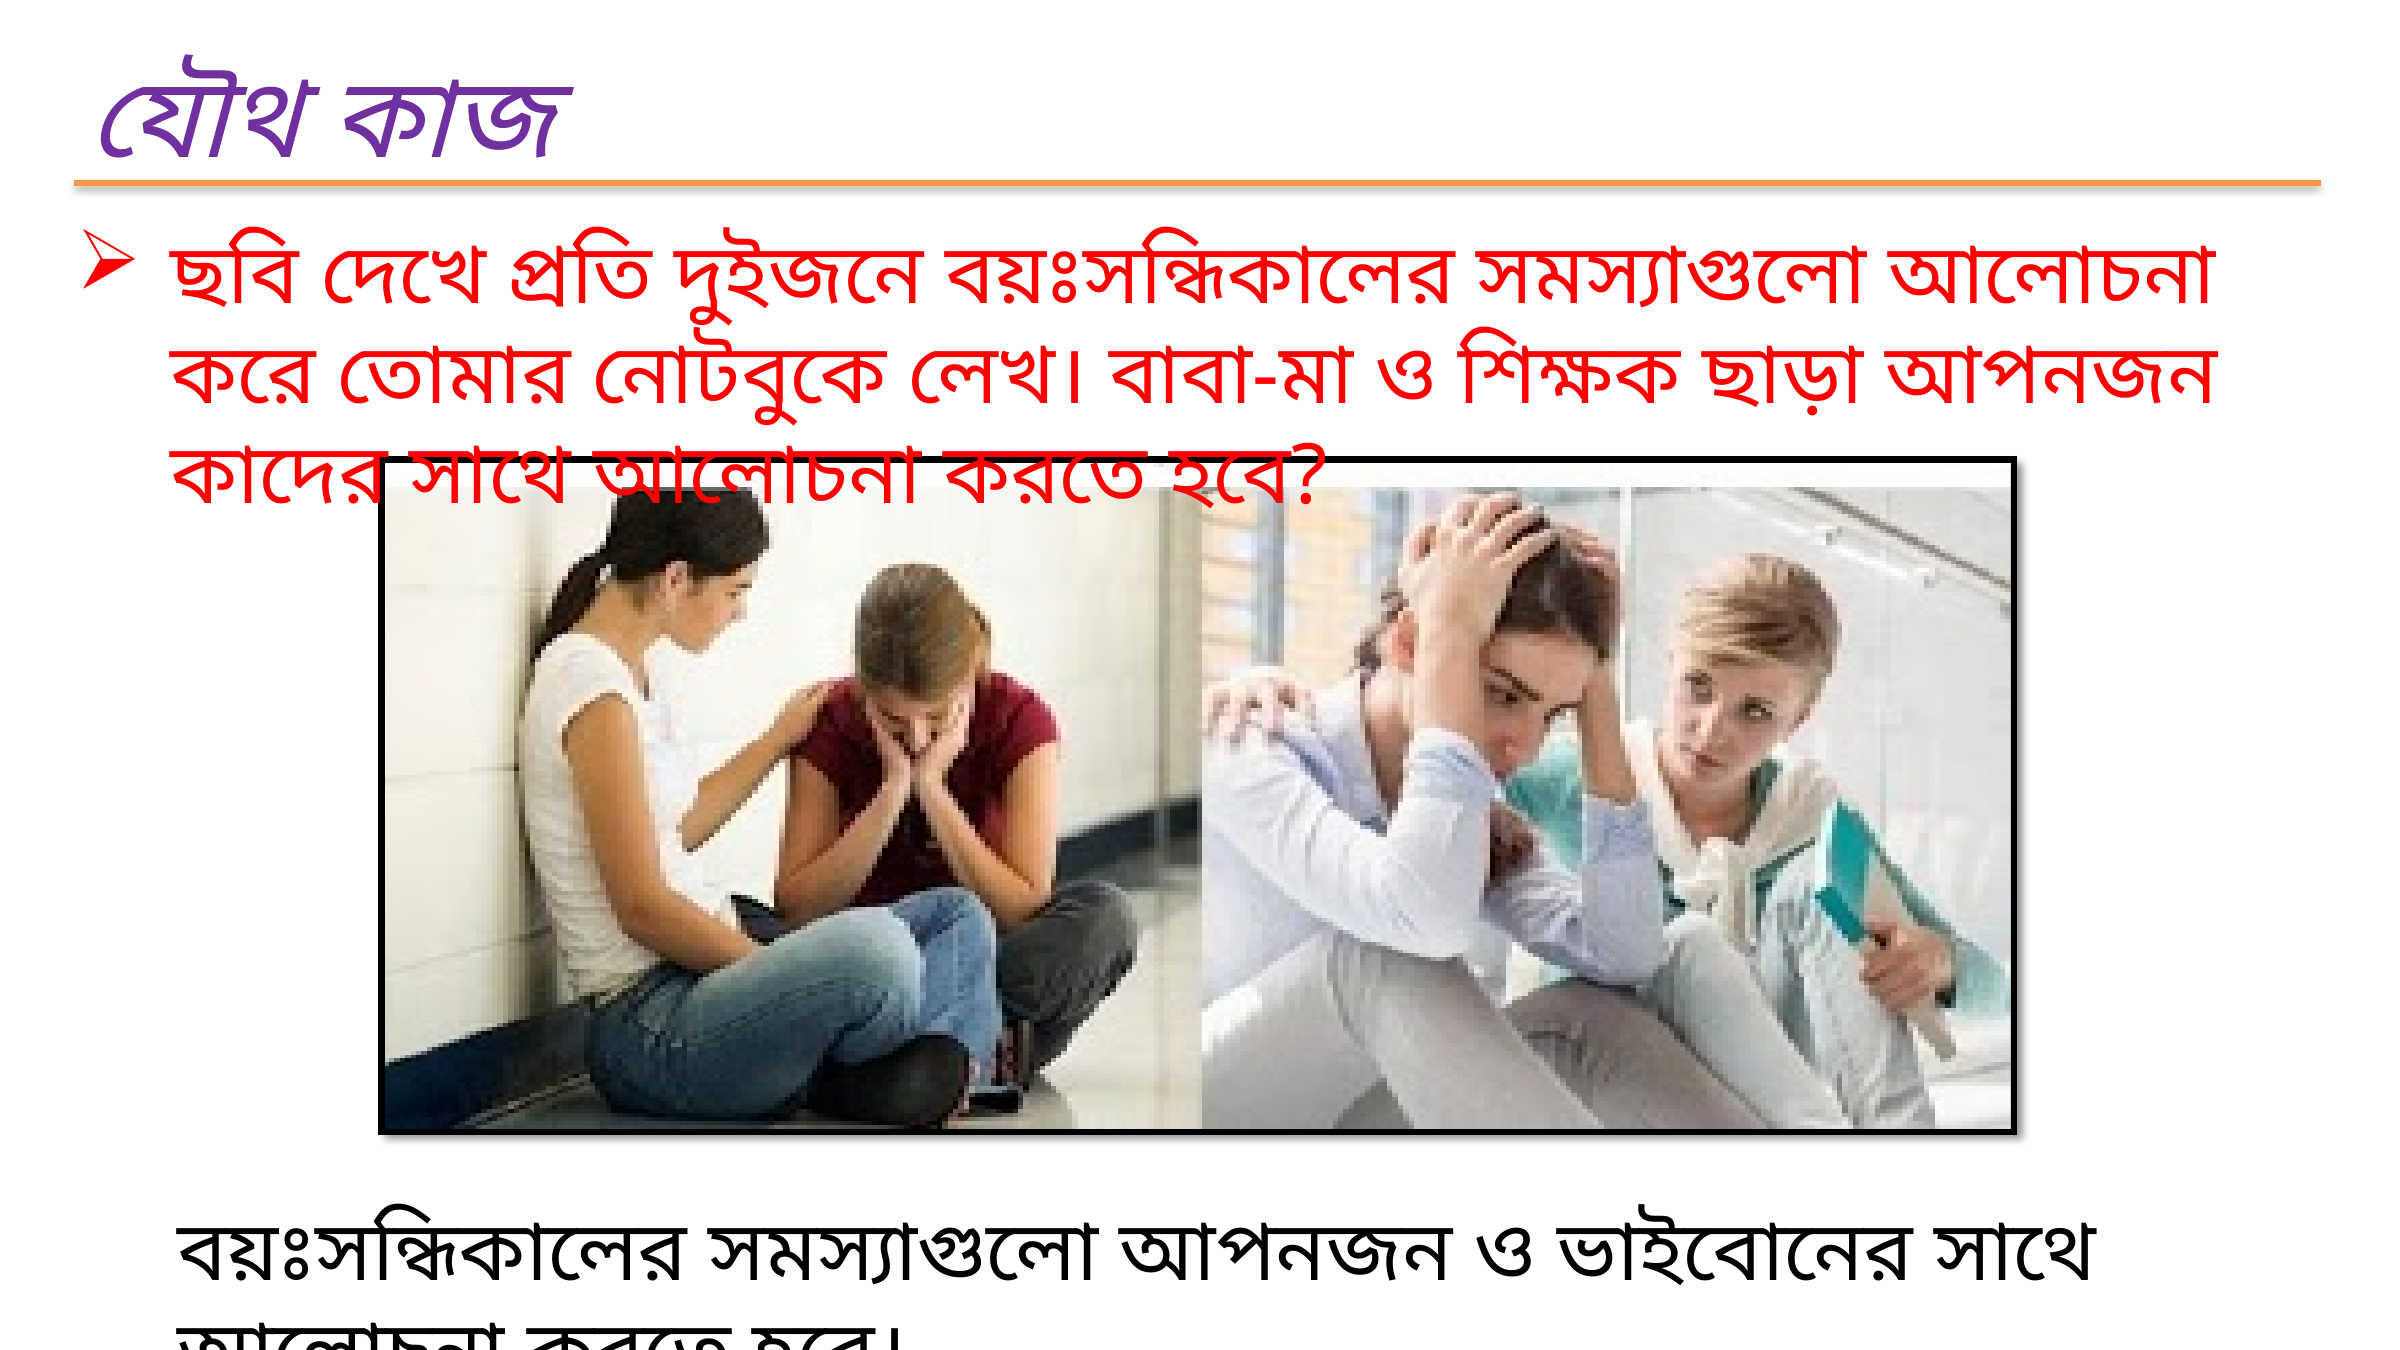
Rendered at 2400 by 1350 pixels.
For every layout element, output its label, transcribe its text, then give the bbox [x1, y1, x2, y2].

text_box বয়ঃসন্ধিকালের সমস্যাগুলো আপনজন ও ভাইবোনের সাথে আলোচনা করতে হবে। [162, 1189, 2275, 1350]
text_box যৌথ কাজ [74, 37, 575, 180]
text_box ছবি দেখে প্রতি দুইজনে বয়ঃসন্ধিকালের সমস্যাগুলো আলোচনা করে তোমার নোটবুকে লেখ। বাবা-মা ও শিক্ষক ছাড়া আপনজন কাদের সাথে আলোচনা করতে হবে? [61, 212, 2348, 528]
picture [384, 462, 2011, 1130]
